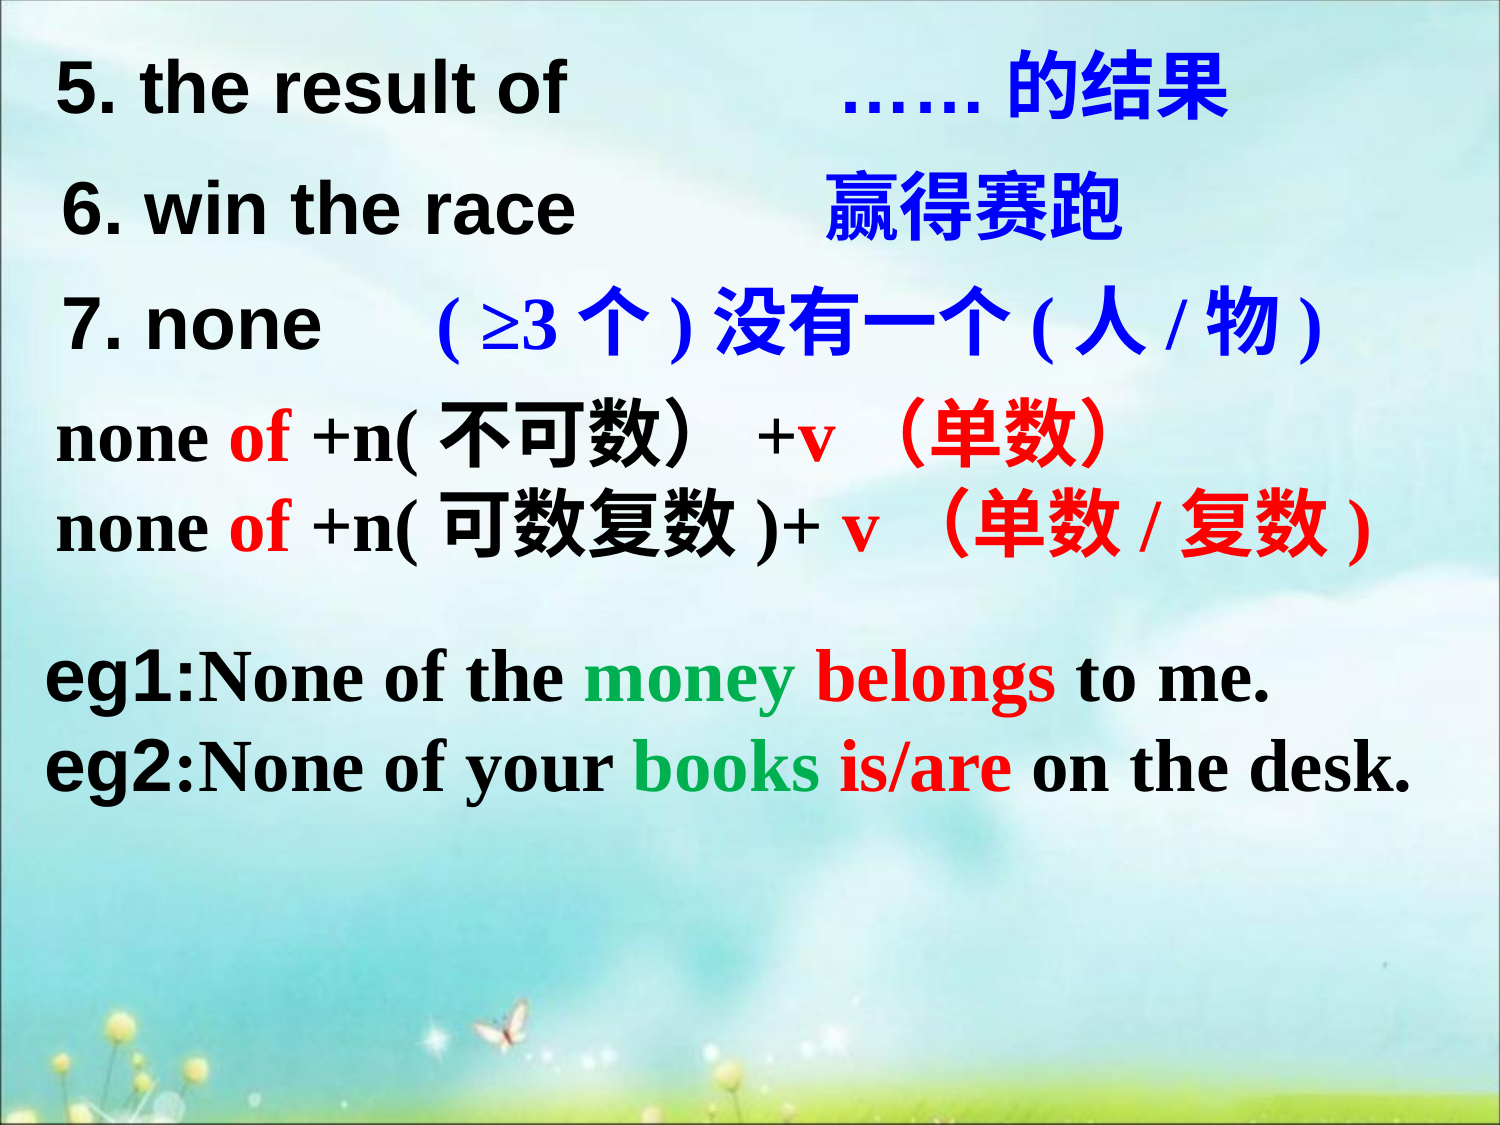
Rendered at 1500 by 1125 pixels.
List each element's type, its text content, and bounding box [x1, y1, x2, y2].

text_box 5. the result of ……的结果 [41, 30, 1376, 136]
picture [0, 0, 1500, 1125]
text_box 6. win the race 赢得赛跑 [46, 152, 1229, 258]
text_box eg1:None of the money belongs to me. eg2:None of your books is/are on the desk. [29, 574, 1465, 814]
text_box 7. none ( ≥3个)没有一个(人/物) [46, 267, 1500, 552]
text_box none of +n(不可数）+v（单数） none of +n(可数复数)+ v（单数/复数) [41, 378, 1418, 574]
